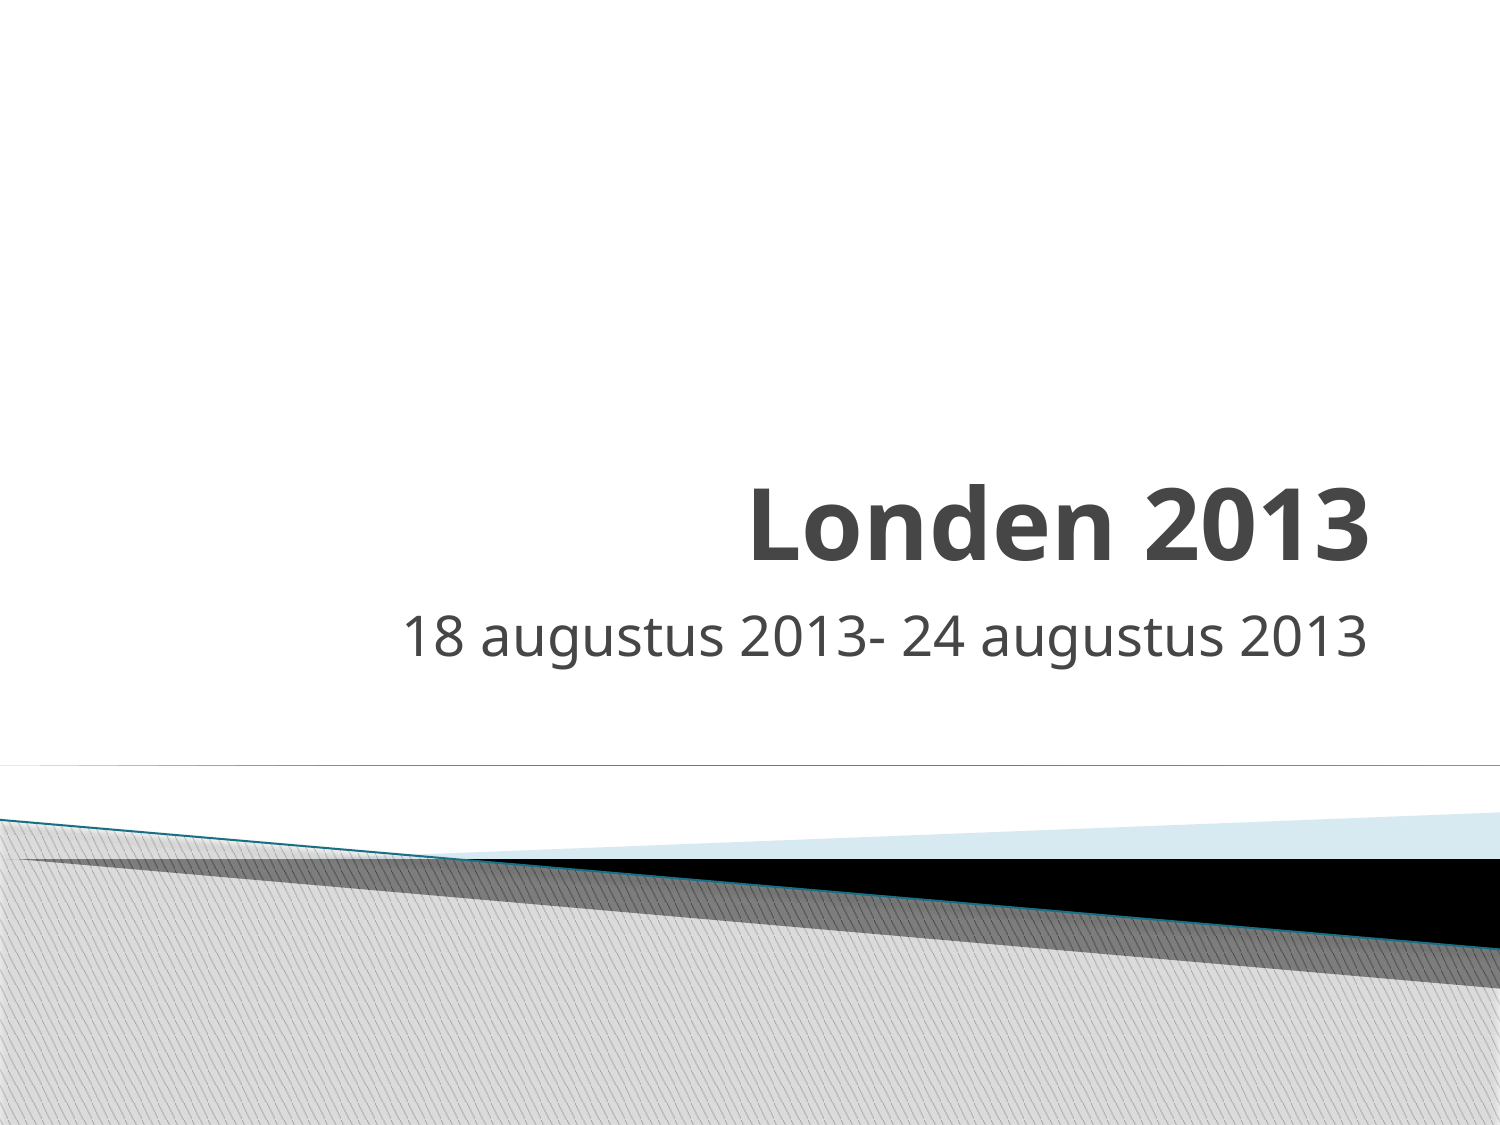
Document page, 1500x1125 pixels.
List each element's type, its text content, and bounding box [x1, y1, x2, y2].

picture [5, 859, 1500, 989]
title Londen 2013 [112, 287, 1388, 588]
subtitle 18 augustus 2013- 24 augustus 2013 [112, 592, 1388, 790]
